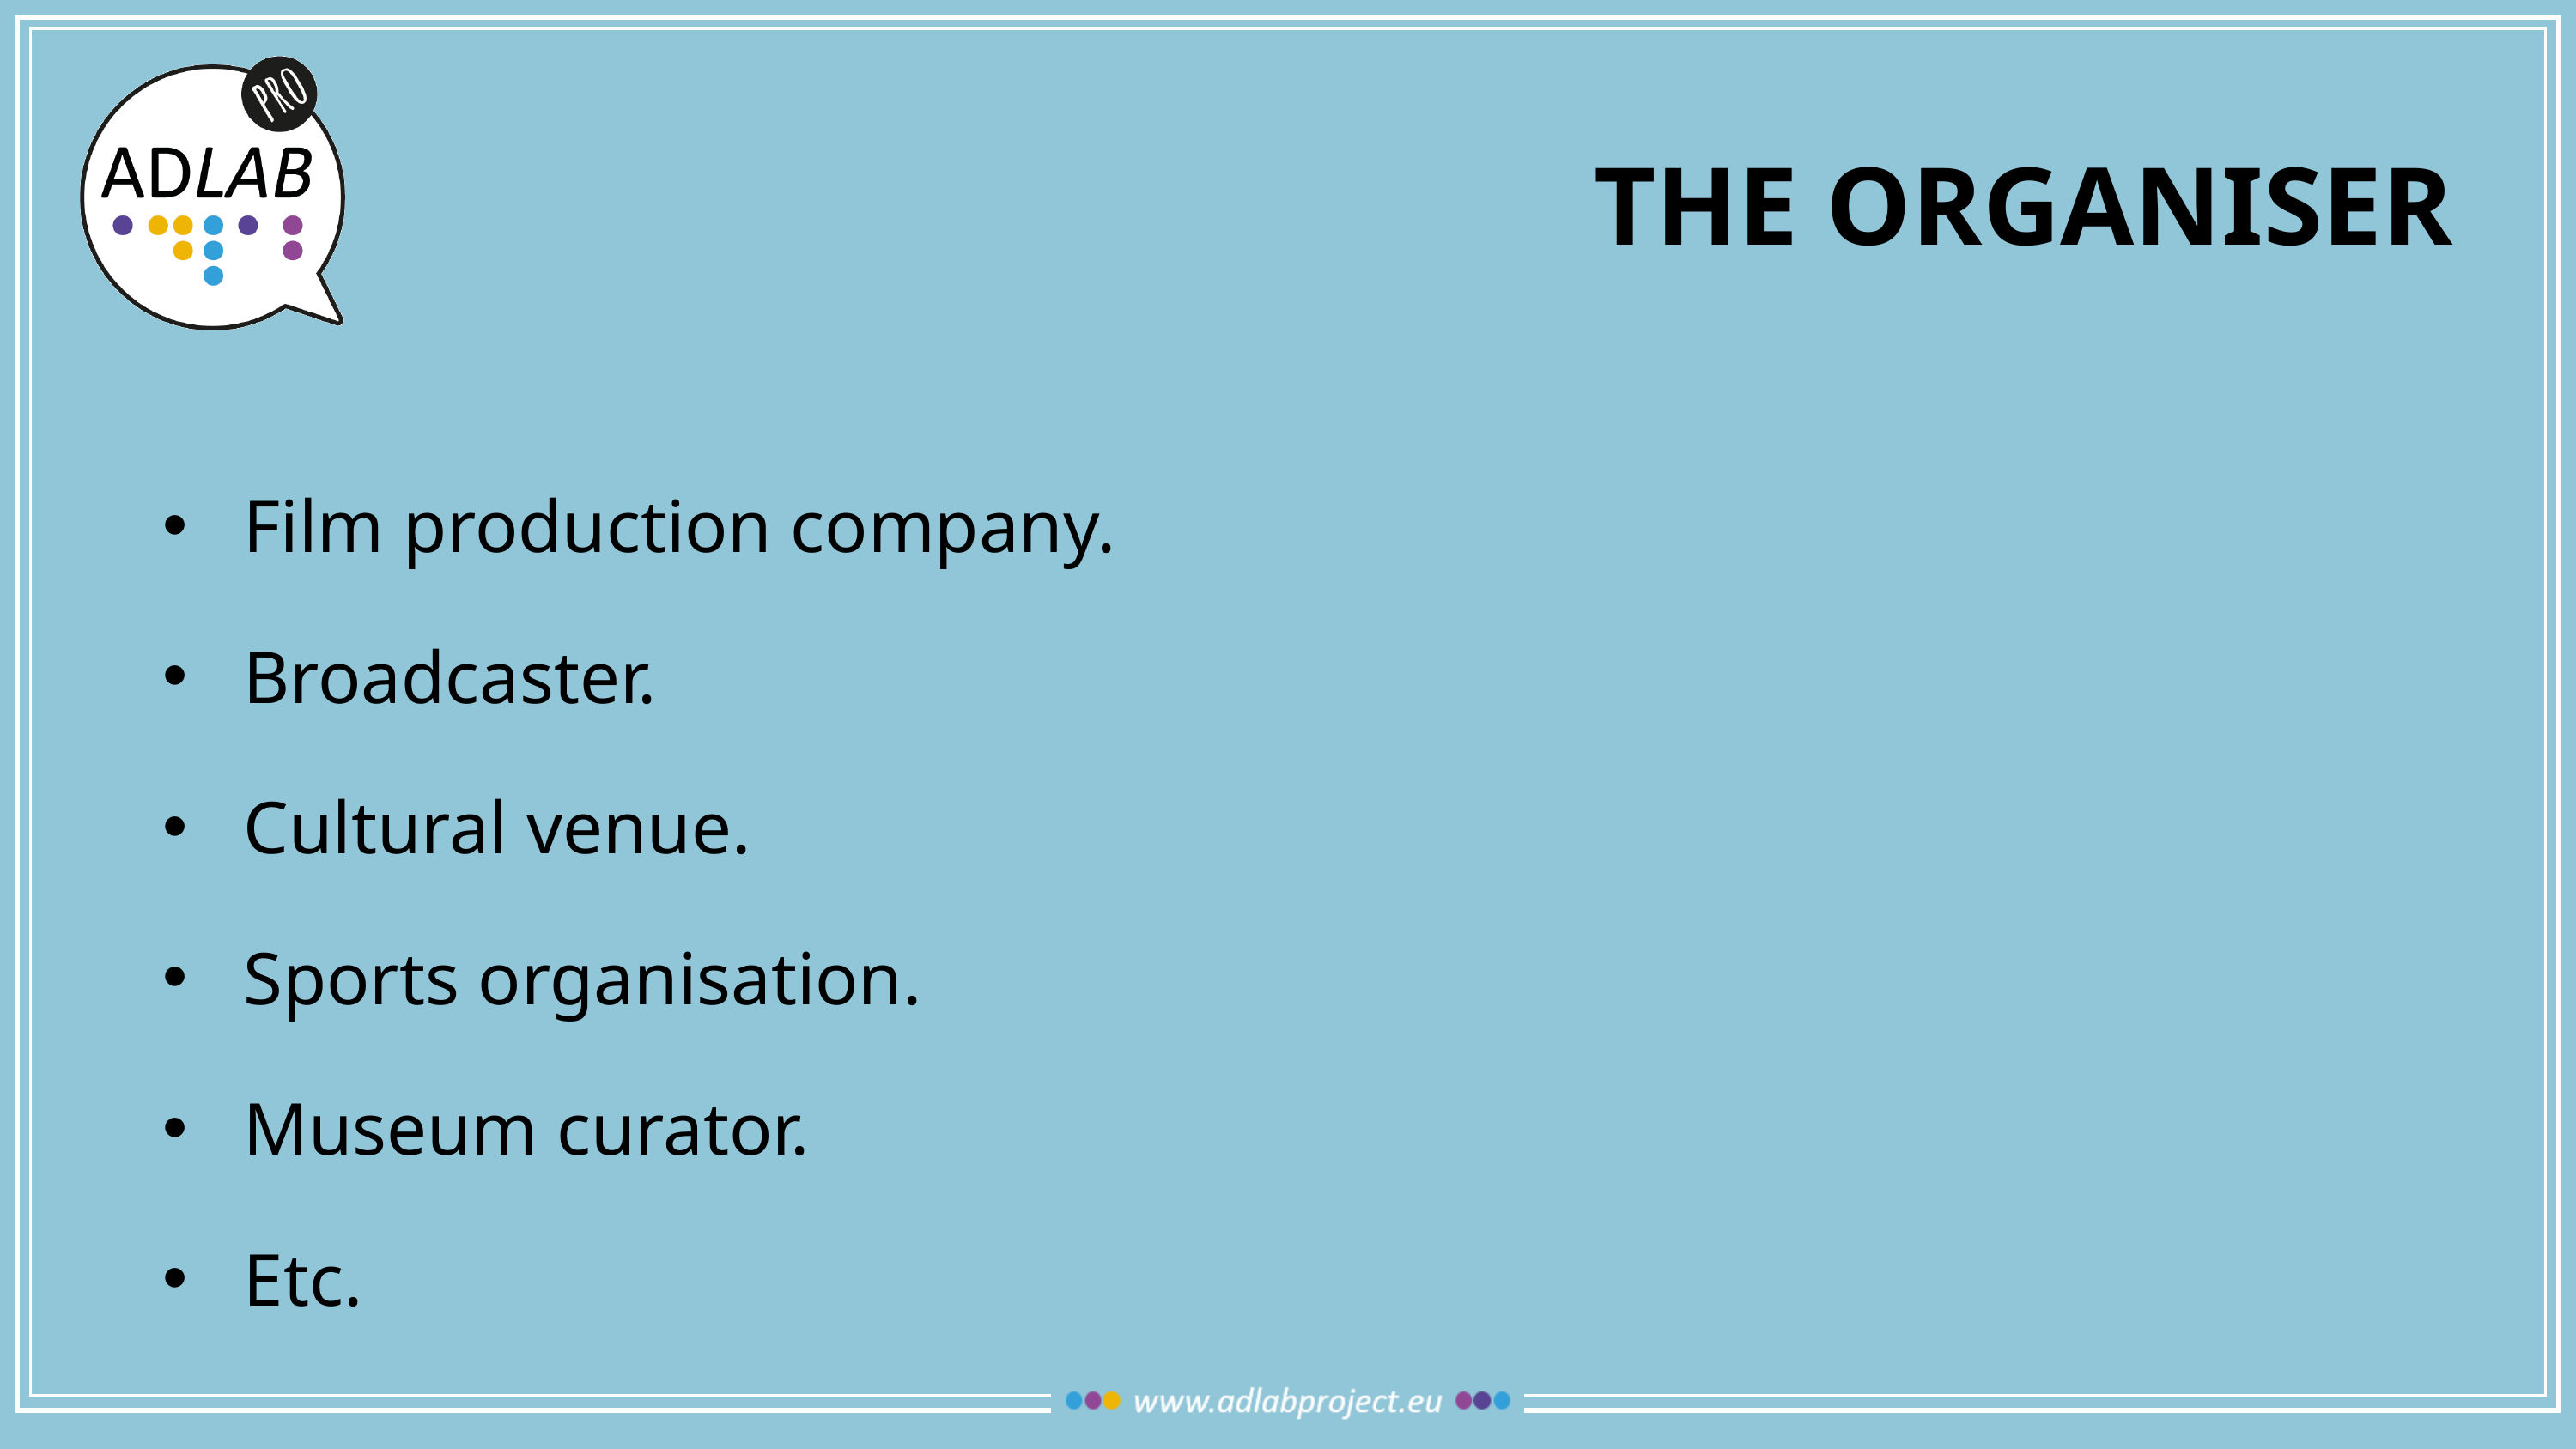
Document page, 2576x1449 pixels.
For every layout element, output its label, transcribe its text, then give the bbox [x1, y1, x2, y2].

title THE ORGANISER [384, 70, 2467, 351]
list Film production company. Broadcaster. Cultural venue. Sports organisation. Museum curator. Etc. [150, 431, 1212, 1327]
picture [72, 49, 353, 330]
picture [1051, 1378, 1524, 1429]
